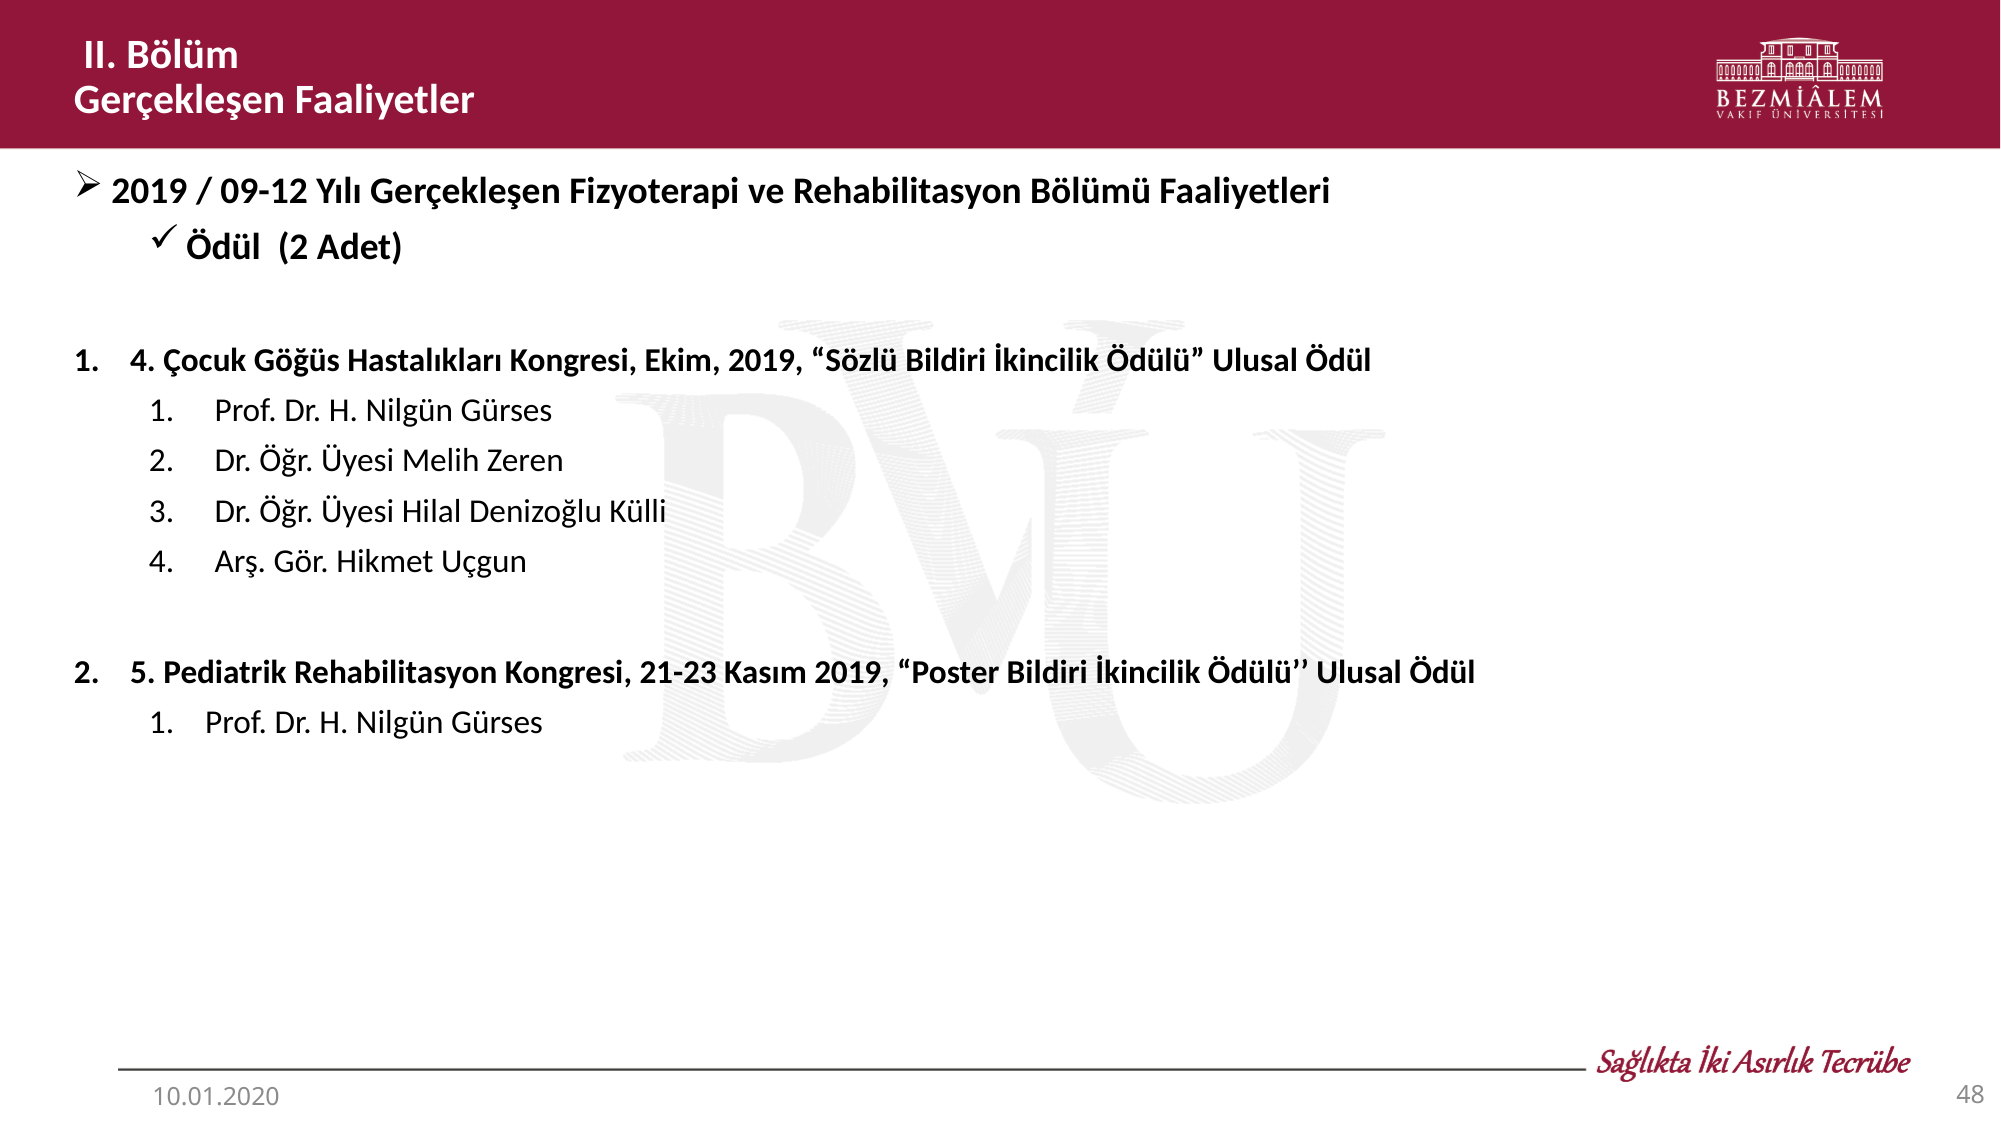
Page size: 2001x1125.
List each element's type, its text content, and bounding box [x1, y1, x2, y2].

list 2019 / 09-12 Yılı Gerçekleşen Fizyoterapi ve Rehabilitasyon Bölümü Faaliyetleri Ödül (2 Adet) 4. Çocuk Göğüs Hastalıkları Kongresi, Ekim, 2019, “Sözlü Bildiri İkincilik Ödülü” Ulusal Ödül Prof. Dr. H. Nilgün Gürses Dr. Öğr. Üyesi Melih Zeren Dr. Öğr. Üyesi Hilal Denizoğlu Külli Arş. Gör. Hikmet Uçgun 5. Pediatrik Rehabilitasyon Kongresi, 21-23 Kasım 2019, “Poster Bildiri İkincilik Ödülü’’ Ulusal Ödül Prof. Dr. H. Nilgün Gürses [58, 158, 1923, 1125]
text_box II. Bölüm Gerçekleşen Faaliyetler [58, 34, 1820, 121]
picture [0, 0, 2001, 1125]
slide_number 48 [1915, 1065, 2000, 1125]
footer 10.01.2020 [137, 1069, 1413, 1125]
